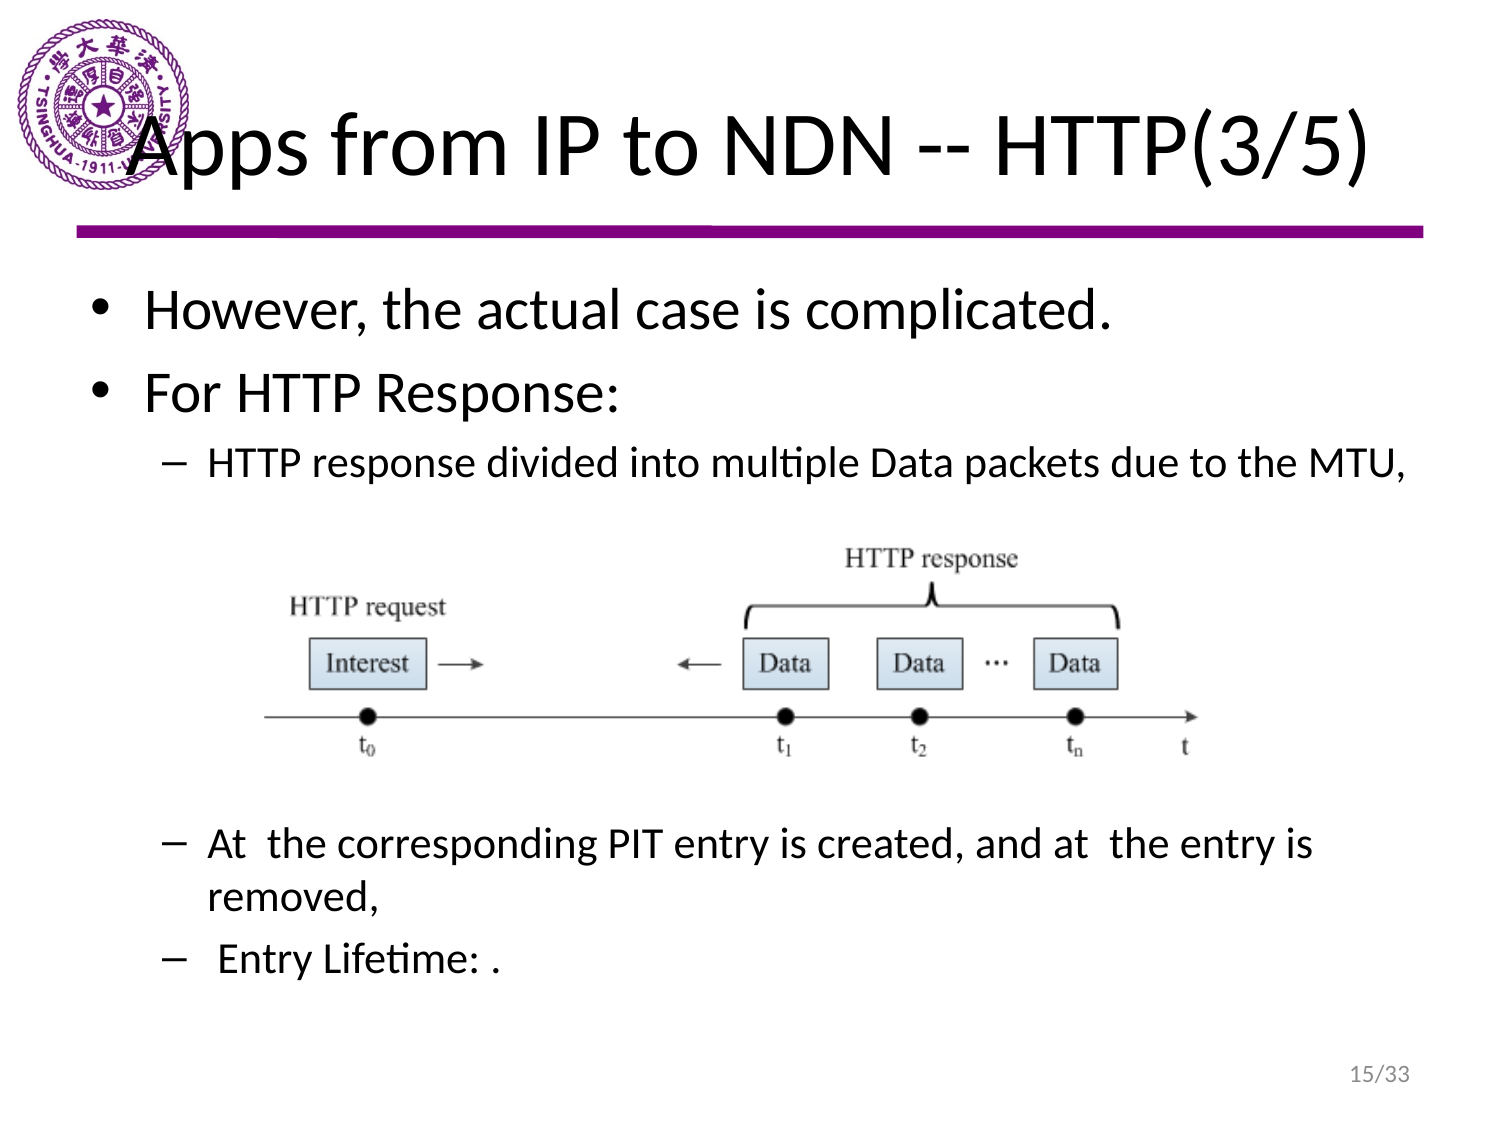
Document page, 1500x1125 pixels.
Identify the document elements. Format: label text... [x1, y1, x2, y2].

picture [264, 538, 1199, 764]
title Apps from IP to NDN -- HTTP(3/5) [75, 45, 1425, 233]
slide_number 15/33 [1074, 1042, 1425, 1103]
picture [17, 19, 189, 190]
